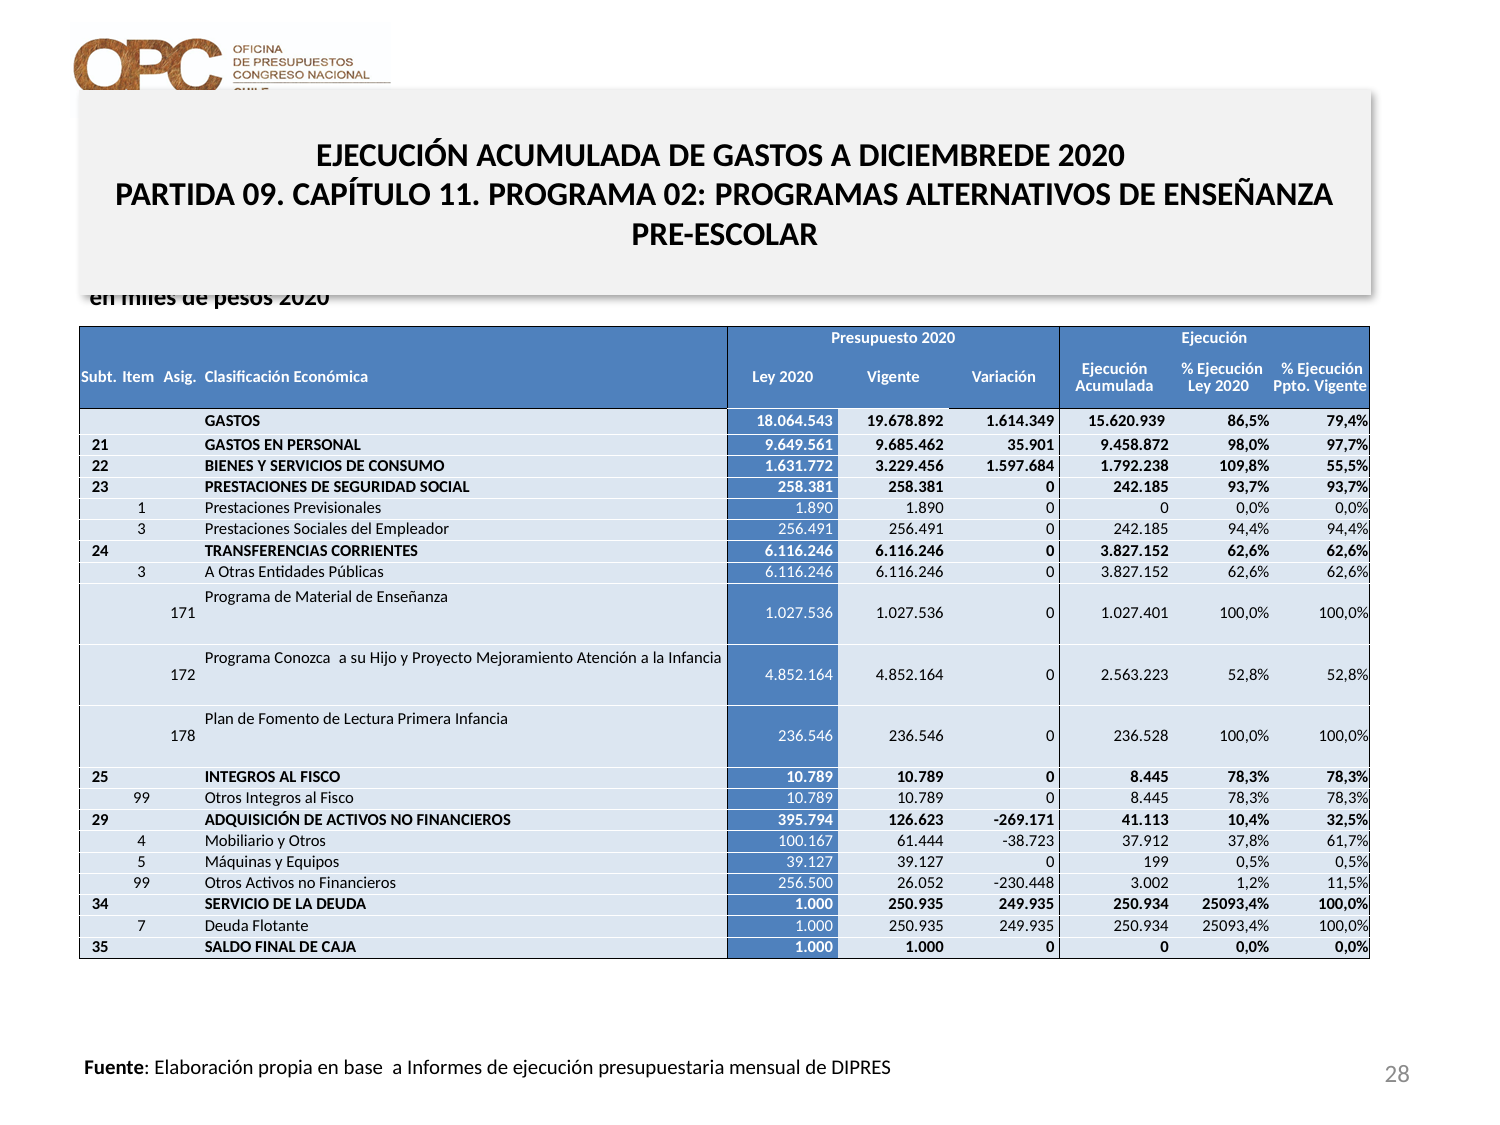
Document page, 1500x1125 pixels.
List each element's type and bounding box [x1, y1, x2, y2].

table_header [1060, 327, 1369, 348]
table_cell [1060, 831, 1369, 852]
table_cell [728, 916, 1059, 937]
table_cell [728, 789, 1059, 809]
table_cell [1060, 810, 1369, 830]
slide_number [1074, 1042, 1425, 1103]
table_cell [728, 831, 1059, 852]
table_cell [80, 768, 727, 788]
table_cell [80, 584, 727, 644]
table_cell [80, 706, 727, 767]
table_cell [728, 563, 1059, 583]
table_cell [1060, 541, 1369, 562]
table_cell [80, 810, 727, 830]
table_cell [728, 499, 1059, 519]
table_cell [728, 810, 1059, 830]
table_cell [728, 853, 1059, 873]
table_cell [80, 409, 727, 434]
table_cell [80, 874, 727, 894]
table_cell [1060, 409, 1369, 434]
table_cell [80, 435, 727, 455]
table_cell [728, 895, 1059, 915]
table_cell [728, 348, 1059, 408]
table_cell [80, 348, 727, 408]
table_cell [80, 478, 727, 498]
table_cell [728, 435, 1059, 455]
table_cell [80, 456, 727, 477]
table_cell [80, 563, 727, 583]
table_cell [1060, 895, 1369, 915]
table_cell [1060, 499, 1369, 519]
table_cell [1060, 938, 1369, 958]
table_cell [728, 584, 1059, 644]
table_cell [1060, 456, 1369, 477]
table_cell [1060, 874, 1369, 894]
table_cell [1060, 348, 1369, 408]
table_cell [728, 520, 1059, 540]
table_cell [728, 645, 1059, 705]
table_cell [1060, 706, 1369, 767]
table_cell [728, 478, 1059, 498]
table_cell [80, 541, 727, 562]
table_cell [1060, 520, 1369, 540]
table_cell [1060, 478, 1369, 498]
table_cell [80, 853, 727, 873]
table_cell [80, 831, 727, 852]
table_cell [728, 456, 1059, 477]
table_cell [728, 938, 1059, 958]
table_cell [80, 520, 727, 540]
table_cell [80, 895, 727, 915]
table_cell [728, 706, 1059, 767]
table_cell [728, 874, 1059, 894]
table_cell [80, 916, 727, 937]
table_cell [728, 768, 1059, 788]
table_header [728, 327, 1059, 348]
table_cell [1060, 645, 1369, 705]
table_cell [80, 645, 727, 705]
table_cell [80, 789, 727, 809]
table_cell [1060, 435, 1369, 455]
table_cell [1060, 789, 1369, 809]
table_cell [728, 541, 1059, 562]
text_box [74, 273, 1369, 334]
table_header [80, 327, 727, 348]
table_cell [1060, 584, 1369, 644]
table_cell [728, 409, 1059, 434]
table_cell [80, 499, 727, 519]
table_cell [1060, 853, 1369, 873]
table_cell [1060, 916, 1369, 937]
picture [70, 22, 391, 118]
table_cell [80, 938, 727, 958]
title [79, 90, 1371, 295]
table_cell [1060, 563, 1369, 583]
table_cell [1060, 768, 1369, 788]
